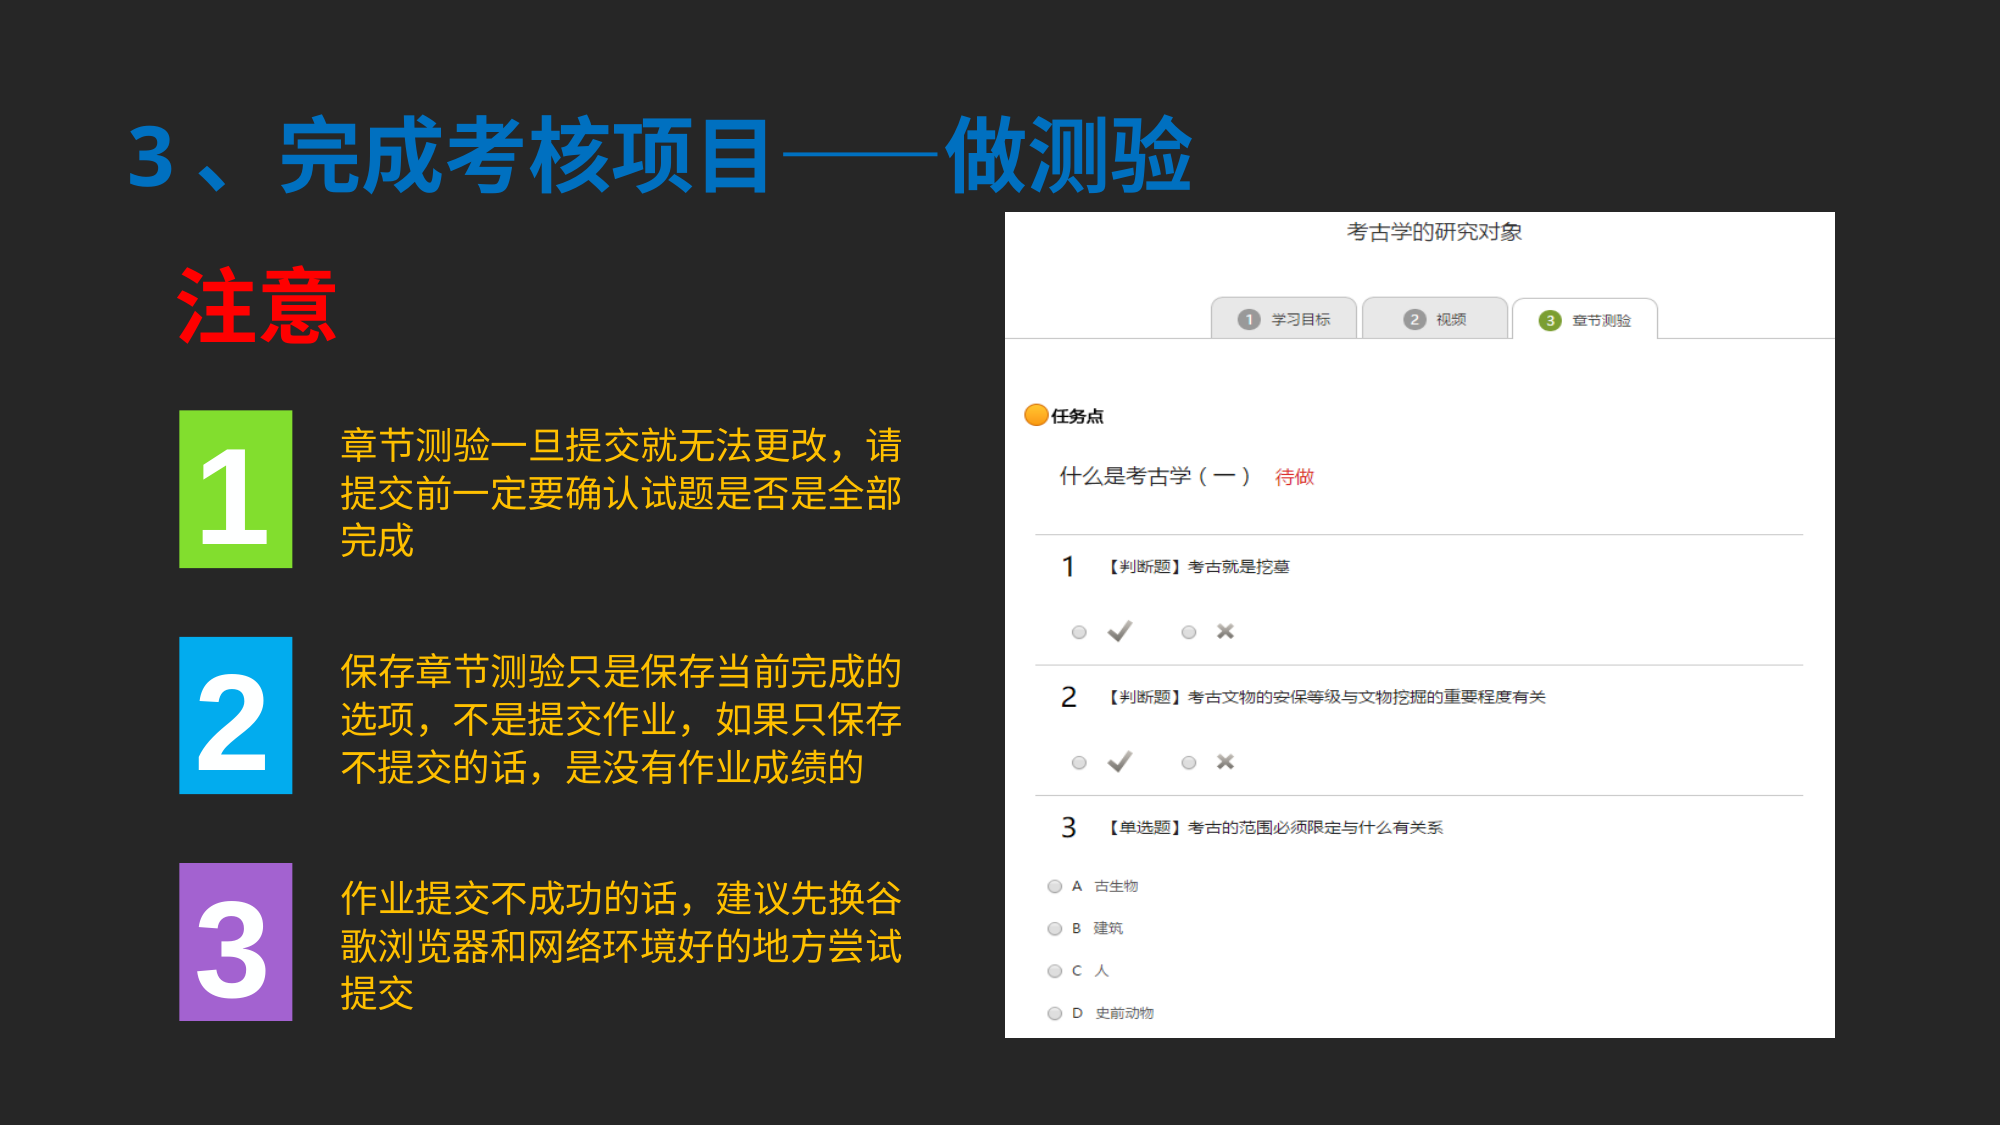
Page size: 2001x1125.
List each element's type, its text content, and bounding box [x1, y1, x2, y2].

picture [1005, 212, 1835, 1038]
text_box 2 [179, 636, 293, 795]
text_box 保存章节测验只是保存当前完成的选项，不是提交作业，如果只保存不提交的话，是没有作业成绩的 [325, 608, 951, 826]
text_box 章节测验一旦提交就无法更改，请提交前一定要确认试题是否是全部完成 [325, 381, 951, 600]
text_box 1 [179, 410, 293, 569]
text_box 注意 [159, 246, 579, 362]
text_box 3、完成考核项目——做测验 [113, 95, 1523, 211]
text_box 作业提交不成功的话，建议先换谷歌浏览器和网络环境好的地方尝试提交 [325, 834, 951, 1053]
text_box 3 [179, 863, 293, 1021]
